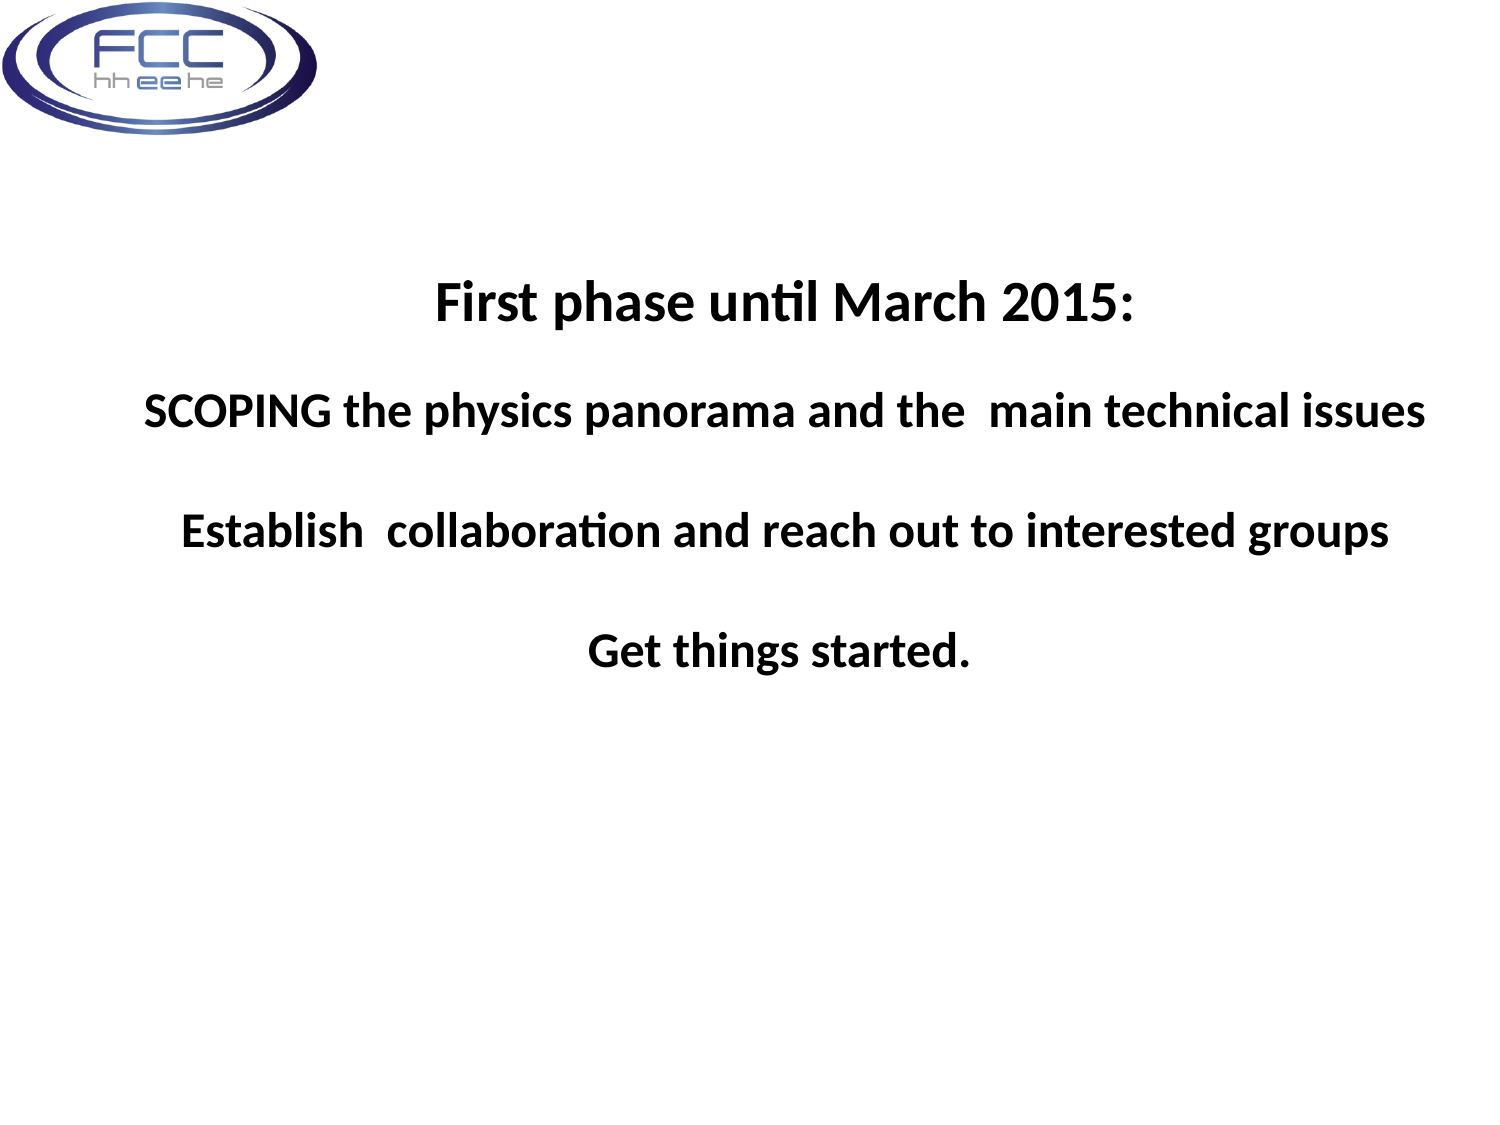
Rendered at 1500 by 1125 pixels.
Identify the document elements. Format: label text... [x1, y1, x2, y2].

picture [0, 0, 324, 138]
text_box First phase until March 2015: SCOPING the physics panorama and the main technical issues Establish collaboration and reach out to interested groups Get things started. [123, 255, 1447, 866]
